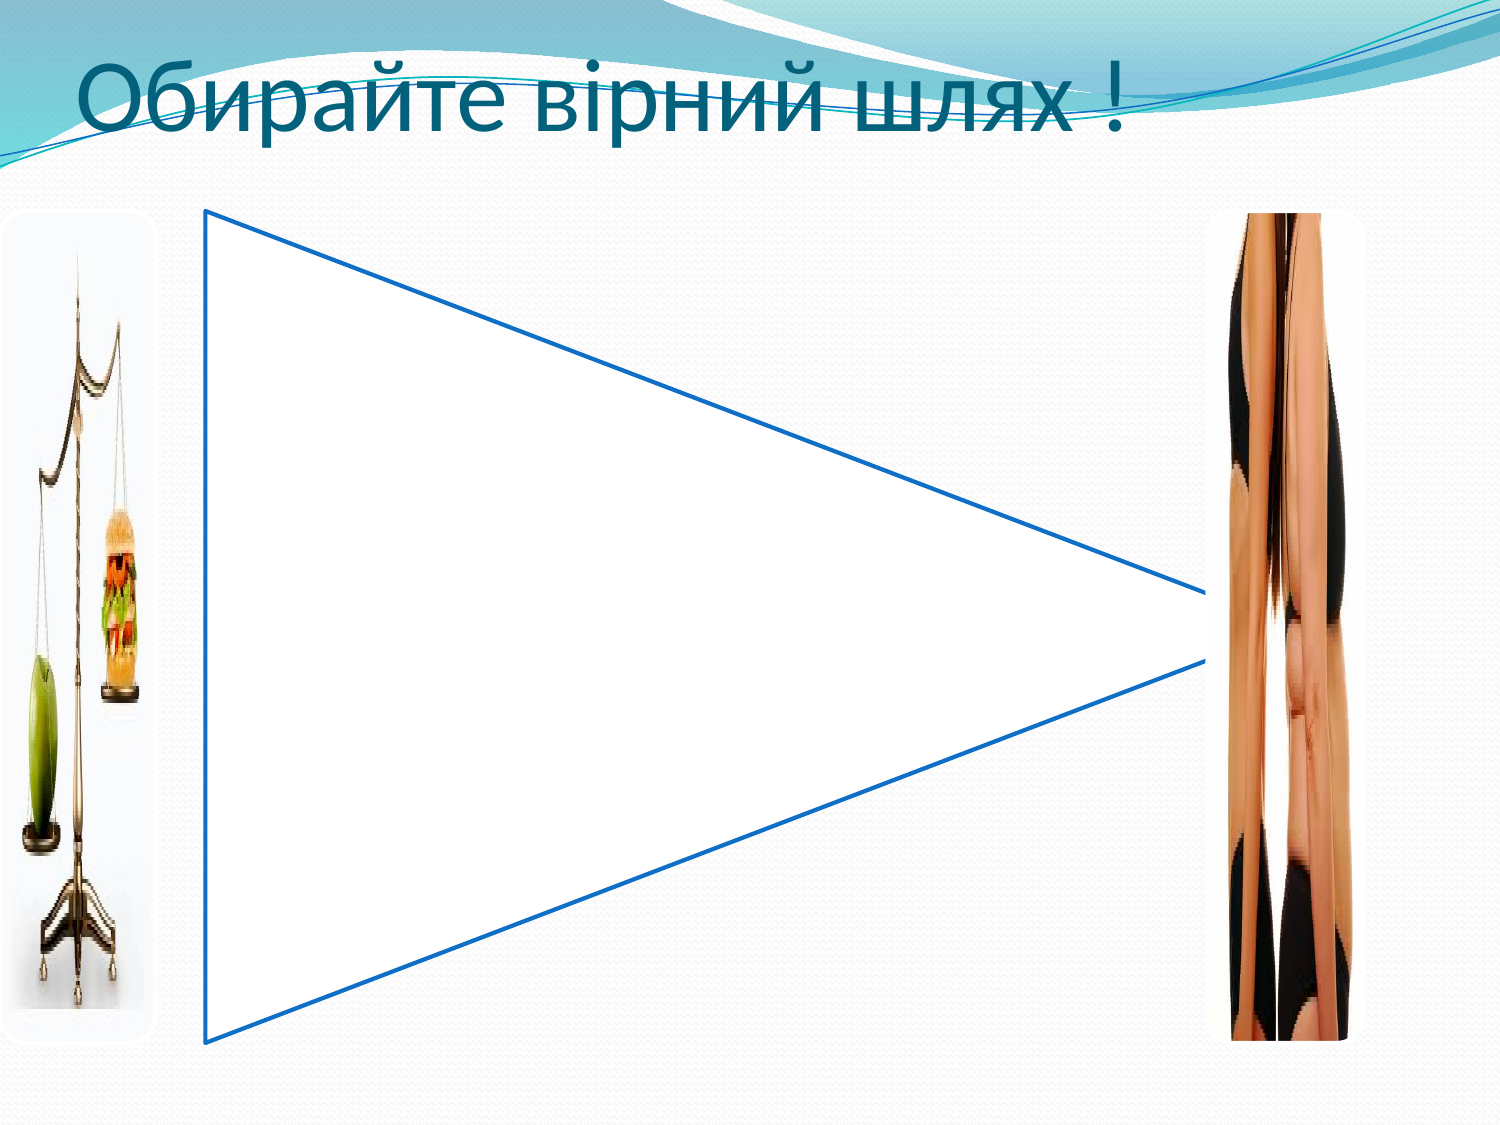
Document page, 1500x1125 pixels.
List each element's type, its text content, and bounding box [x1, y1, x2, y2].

title Обирайте вірний шлях ! [74, 0, 1426, 153]
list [0, 210, 1500, 1044]
